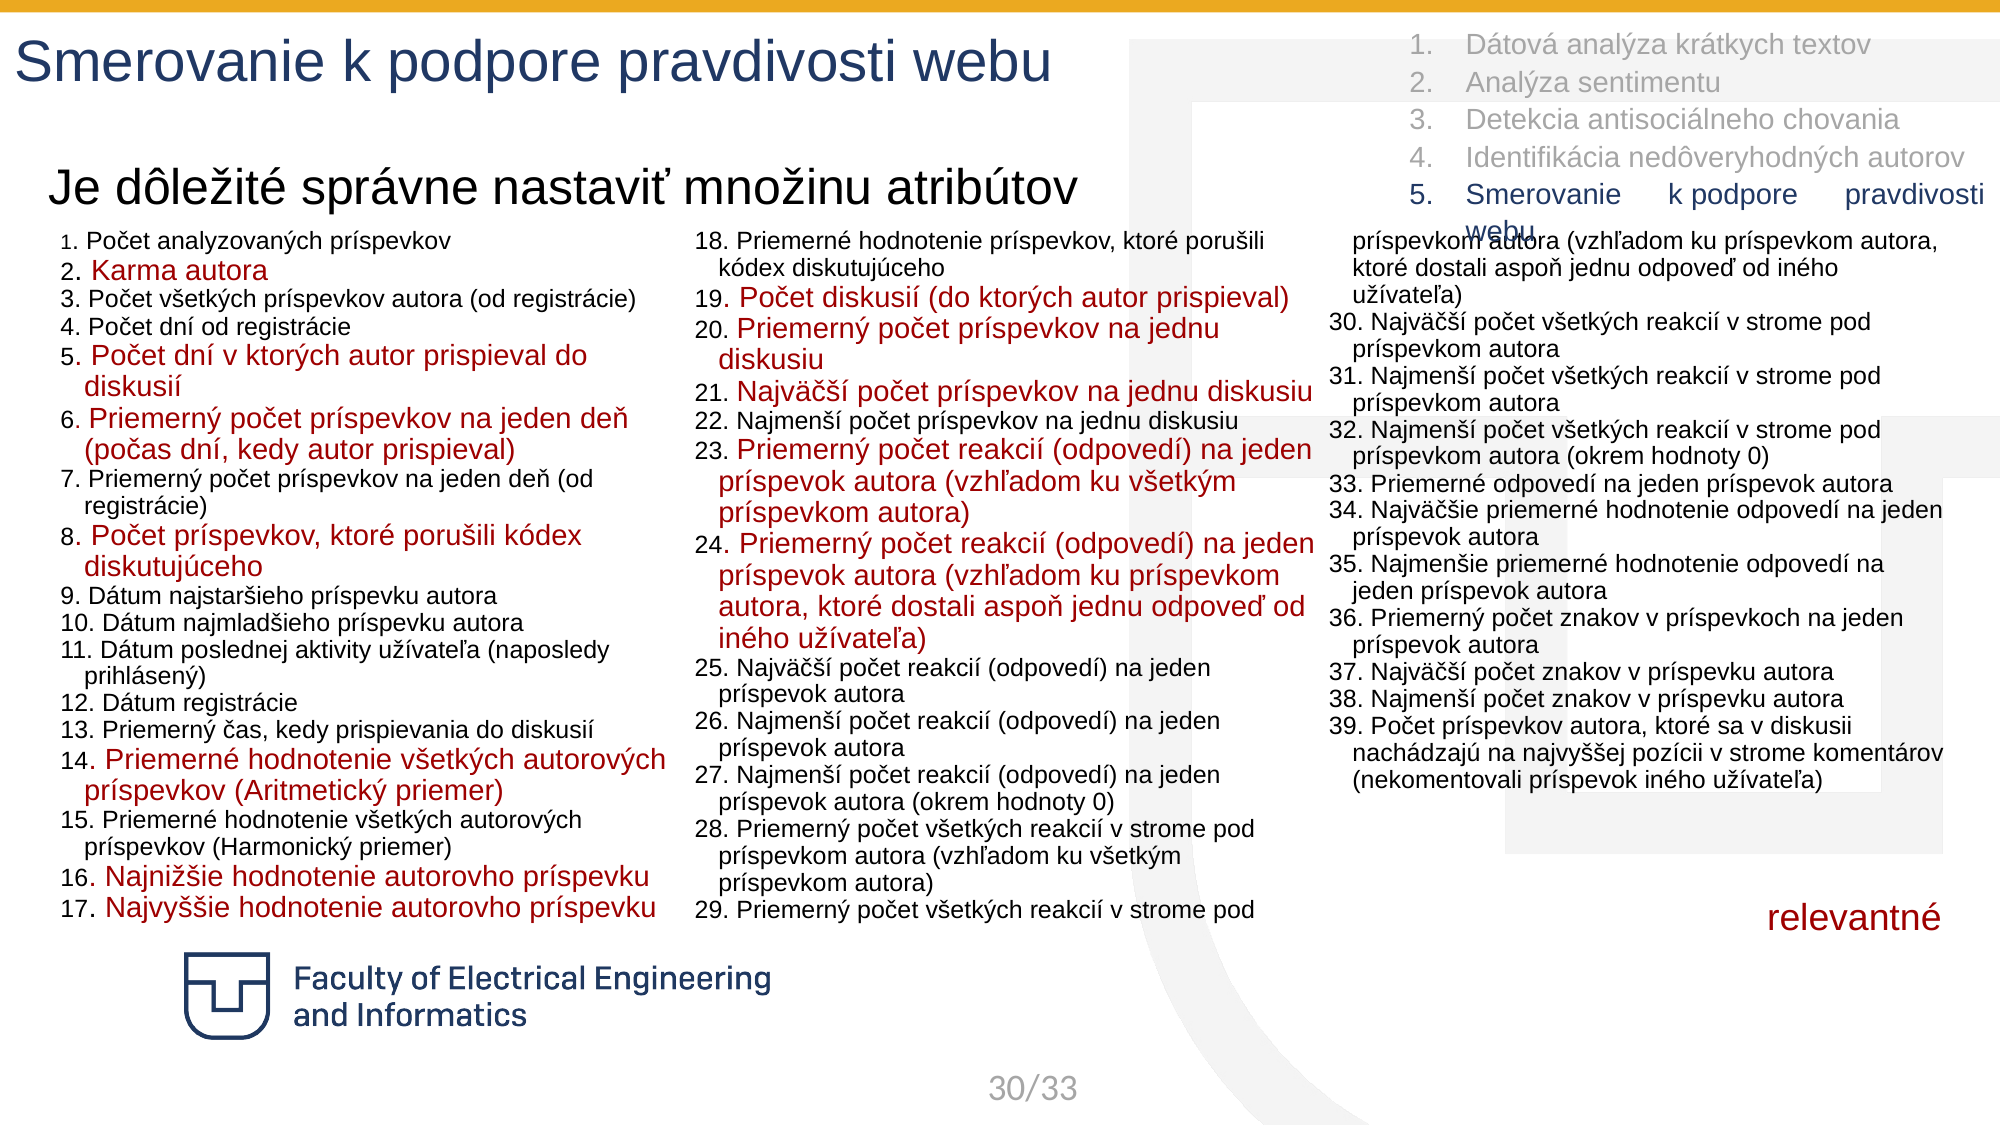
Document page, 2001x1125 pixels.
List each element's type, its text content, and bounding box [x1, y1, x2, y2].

picture [1129, 39, 2000, 1125]
picture [184, 952, 770, 1040]
text_box Je dôležité správne nastaviť množinu atribútov [33, 147, 1122, 223]
list Smerovanie k podpore pravdivosti webu [0, 13, 1178, 113]
text_box 30/33 [957, 1047, 1109, 1124]
list 1. Počet analyzovaných príspevkov 2. Karma autora 3. Počet všetkých príspevkov autora (od registrácie) 4. Počet dní od registrácie 5. Počet dní v ktorých autor prispieval do diskusií 6. Priemerný počet príspevkov na jeden deň (počas dní, kedy autor prispieval) 7. Priemerný počet príspevkov na jeden deň (od registrácie) 8. Počet príspevkov, ktoré porušili kódex diskutujúceho 9. Dátum najstaršieho príspevku autora 10. Dátum najmladšieho príspevku autora 11. Dátum poslednej aktivity užívateľa (naposledy prihlásený) 12. Dátum registrácie 13. Priemerný čas, kedy prispievania do diskusií 14. Priemerné hodnotenie všetkých autorových príspevkov (Aritmetický priemer) 15. Priemerné hodnotenie všetkých autorových príspevkov (Harmonický priemer) 16. Najnižšie hodnotenie autorovho príspevku 17. Najvyššie hodnotenie autorovho príspevku 18. Priemerné hodnotenie príspevkov, ktoré porušili kódex diskutujúceho 19. Počet diskusií (do ktorých autor prispieval) 20. Priemerný počet príspevkov na jednu diskusiu 21. Najväčší počet príspevkov na jednu diskusiu 22. Najmenší počet príspevkov na jednu diskusiu 23. Priemerný počet reakcií (odpovedí) na jeden príspevok autora (vzhľadom ku všetkým príspevkom autora) 24. Priemerný počet reakcií (odpovedí) na jeden príspevok autora (vzhľadom ku príspevkom autora, ktoré dostali aspoň jednu odpoveď od iného užívateľa) 25. Najväčší počet reakcií (odpovedí) na jeden príspevok autora 26. Najmenší počet reakcií (odpovedí) na jeden príspevok autora 27. Najmenší počet reakcií (odpovedí) na jeden príspevok autora (okrem hodnoty 0) 28. Priemerný počet všetkých reakcií v strome pod príspevkom autora (vzhľadom ku všetkým príspevkom autora) 29. Priemerný počet všetkých reakcií v strome pod príspevkom autora (vzhľadom ku príspevkom autora, ktoré dostali aspoň jednu odpoveď od iného užívateľa) 30. Najväčší počet všetkých reakcií v strome pod príspevkom autora 31. Najmenší počet všetkých reakcií v strome pod príspevkom autora 32. Najmenší počet všetkých reakcií v strome pod príspevkom autora (okrem hodnoty 0) 33. Priemerné odpovedí na jeden príspevok autora 34. Najväčšie priemerné hodnotenie odpovedí na jeden príspevok autora 35. Najmenšie priemerné hodnotenie odpovedí na jeden príspevok autora 36. Priemerný počet znakov v príspevkoch na jeden príspevok autora 37. Najväčší počet znakov v príspevku autora 38. Najmenší počet znakov v príspevku autora 39. Počet príspevkov autora, ktoré sa v diskusii nachádzajú na najvyššej pozícii v strome komentárov (nekomentovali príspevok iného užívateľa) relevantné [33, 220, 1967, 952]
text_box Dátová analýza krátkych textov Analýza sentimentu Detekcia antisociálneho chovania Identifikácia nedôveryhodných autorov Smerovanie k podpore pravdivosti webu [1394, 16, 2000, 215]
